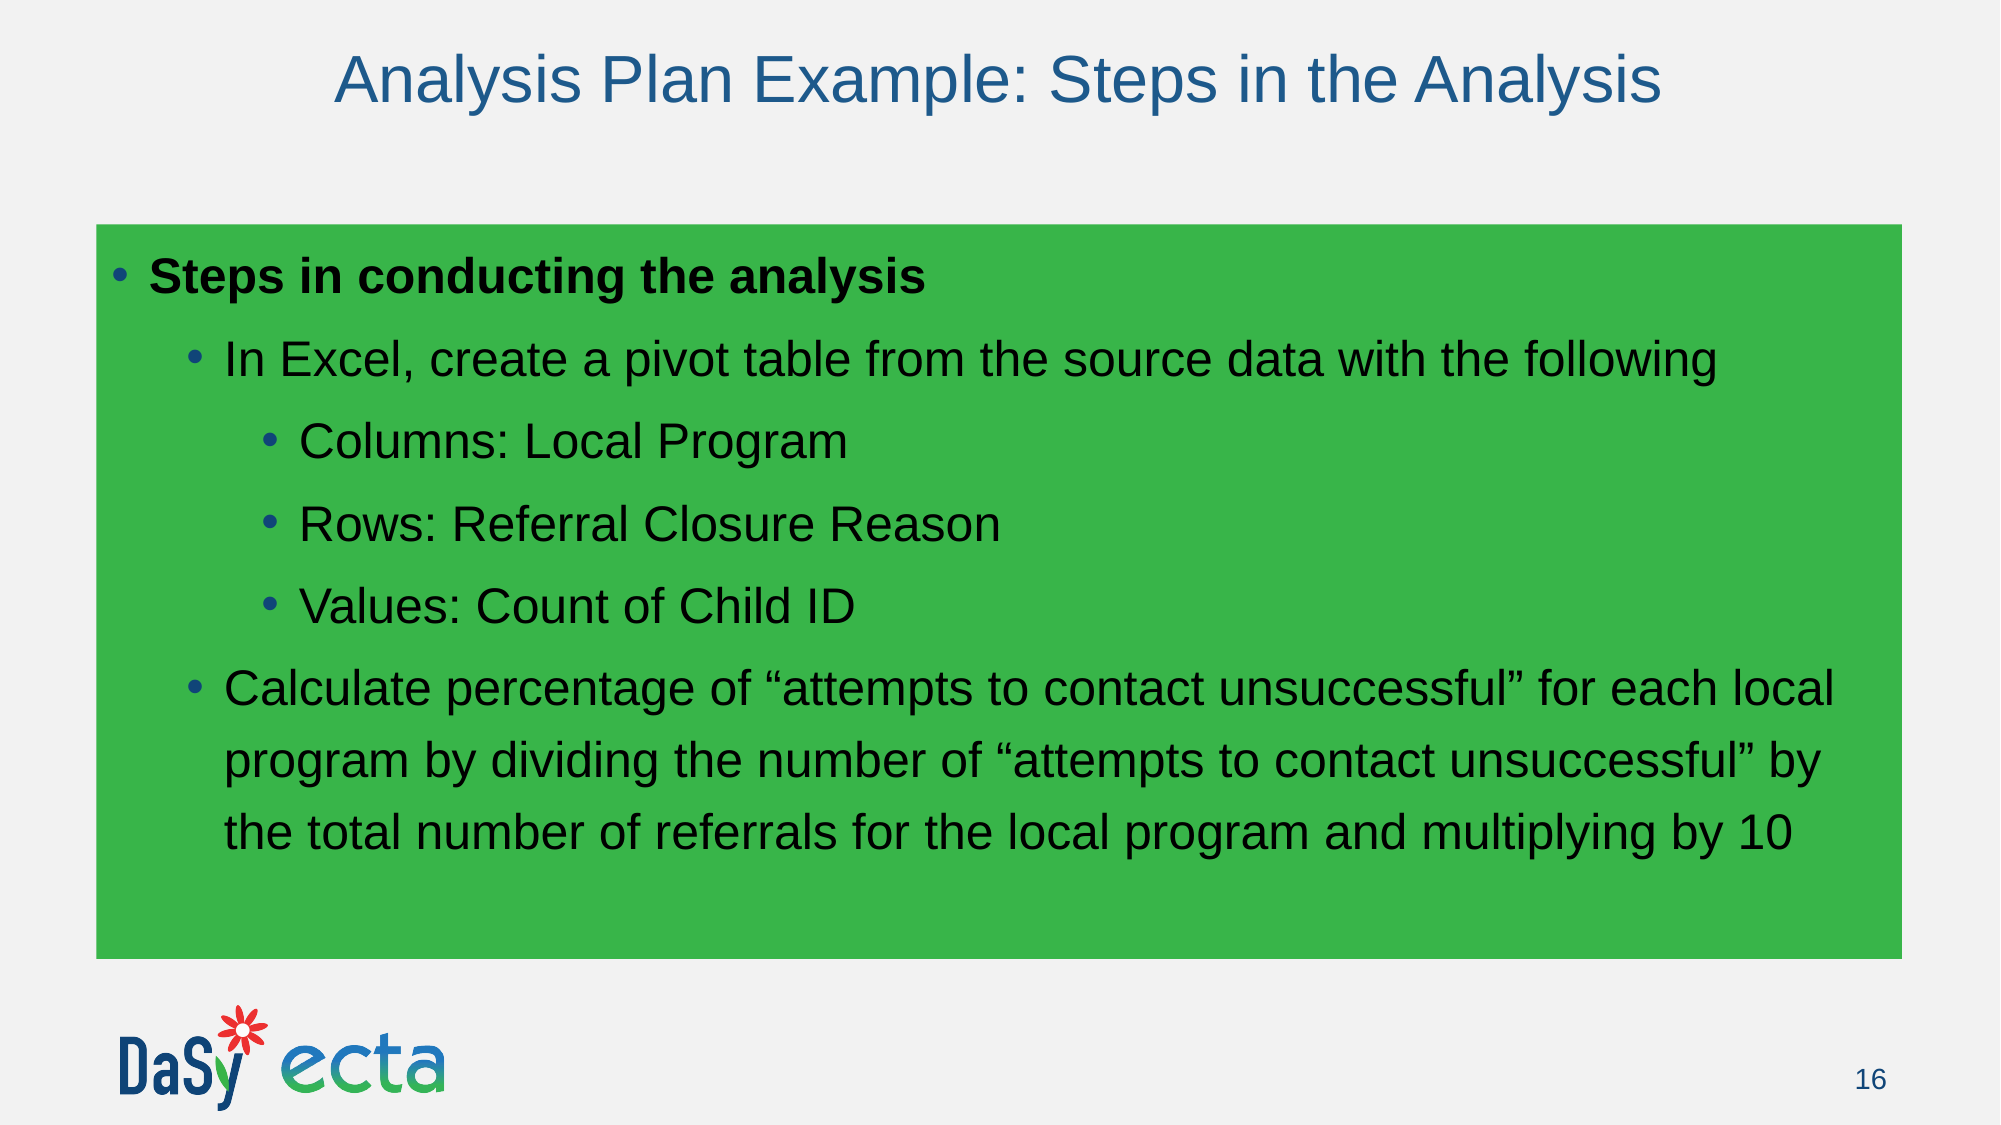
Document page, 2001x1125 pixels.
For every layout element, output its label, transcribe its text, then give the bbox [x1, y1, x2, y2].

list Steps in conducting the analysis In Excel, create a pivot table from the source data with the following Columns: Local Program Rows: Referral Closure Reason Values: Count of Child ID Calculate percentage of “attempts to contact unsuccessful” for each local program by dividing the number of “attempts to contact unsuccessful” by the total number of referrals for the local program and multiplying by 10 [96, 224, 1902, 959]
slide_number 16 [1699, 1036, 1902, 1120]
title Analysis Plan Example: Steps in the Analysis [96, 37, 1902, 188]
picture [120, 1005, 461, 1111]
